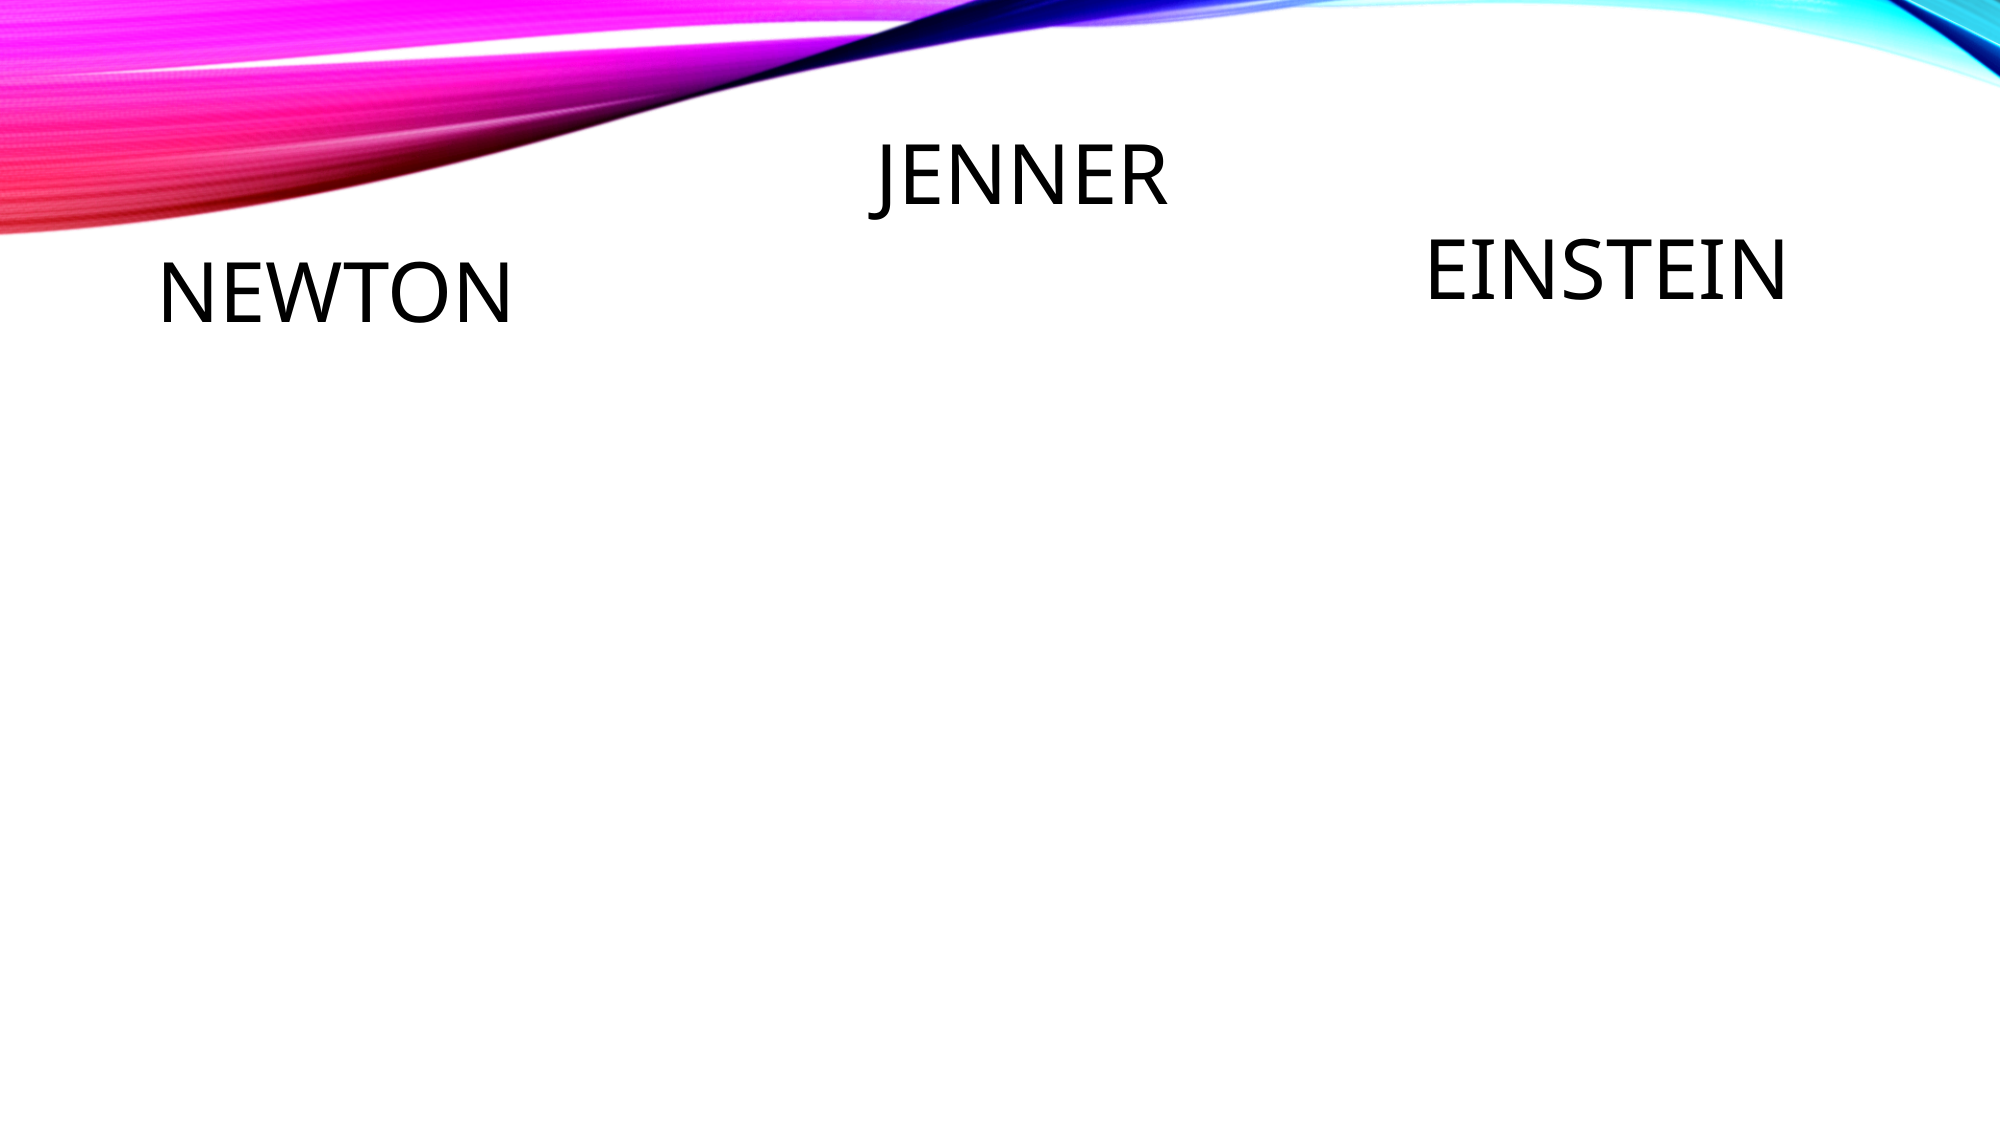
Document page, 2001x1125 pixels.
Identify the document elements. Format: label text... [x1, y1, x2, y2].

text_box einstein [1324, 177, 1889, 369]
title Newton [54, 200, 619, 391]
picture [0, 0, 2000, 237]
picture [1890, 0, 2000, 75]
text_box Jenner [740, 82, 1305, 273]
picture [1910, 0, 2000, 45]
